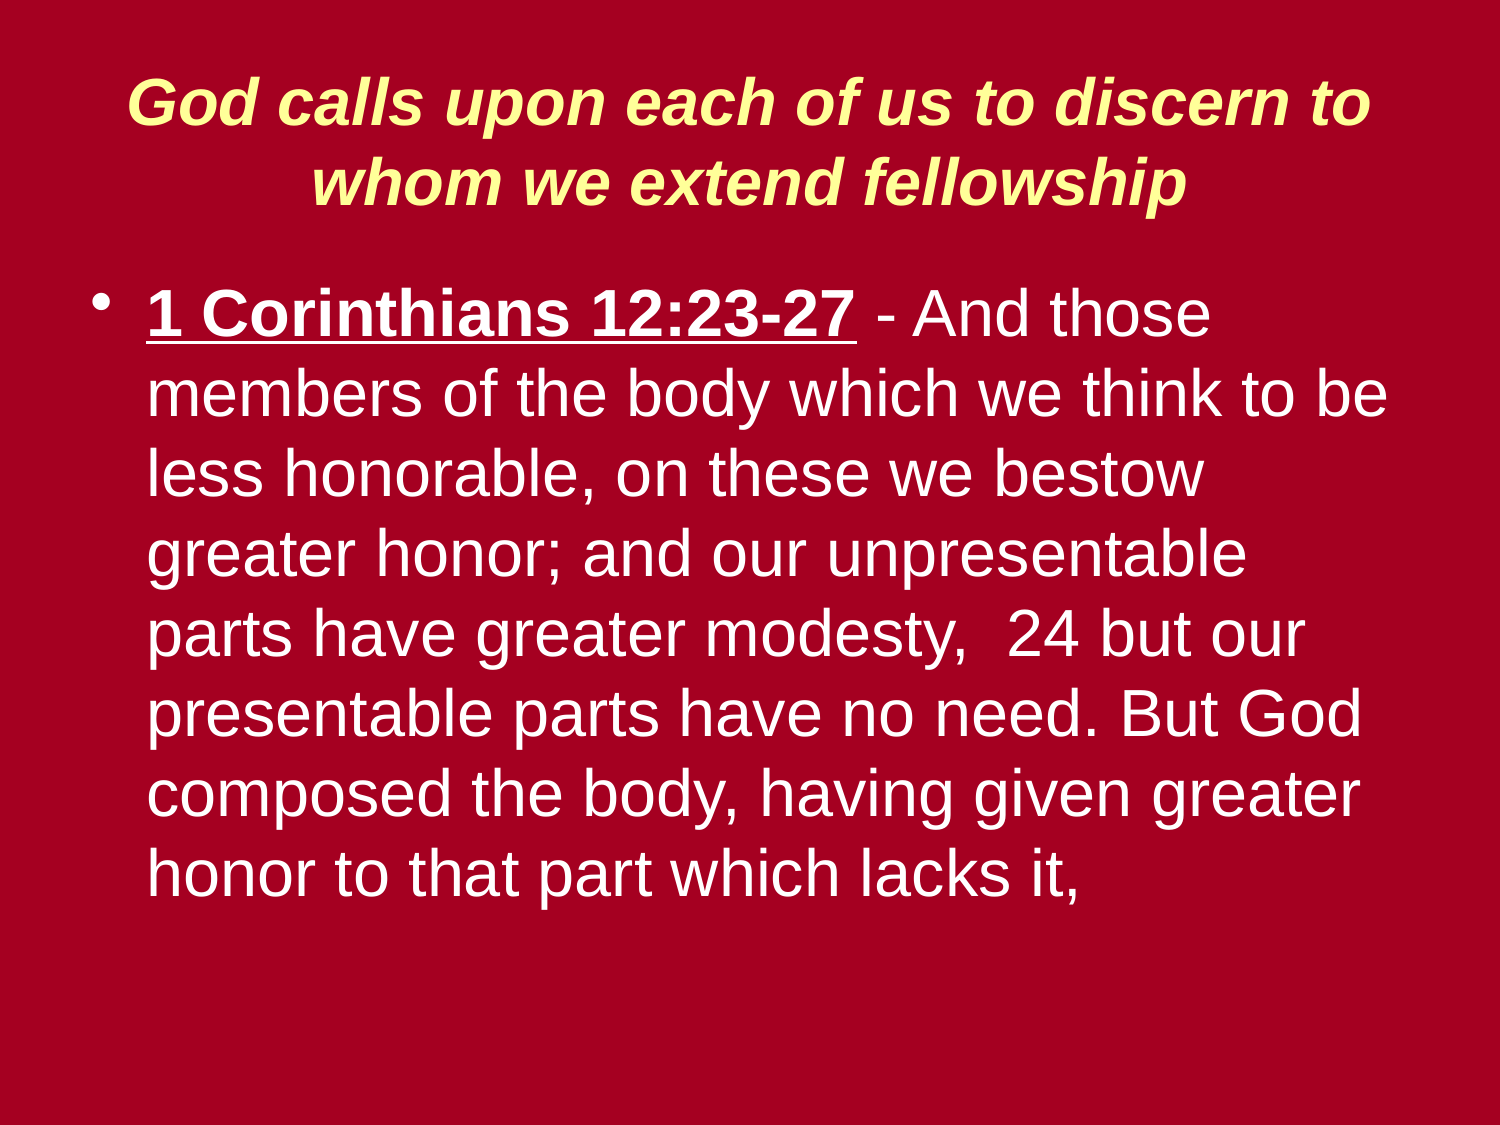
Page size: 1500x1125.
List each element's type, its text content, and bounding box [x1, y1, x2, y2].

title God calls upon each of us to discern to whom we extend fellowship [75, 45, 1425, 233]
list 1 Corinthians 12:23-27 - And those members of the body which we think to be less honorable, on these we bestow greater honor; and our unpresentable parts have greater modesty, 24 but our presentable parts have no need. But God composed the body, having given greater honor to that part which lacks it, [75, 262, 1425, 1005]
